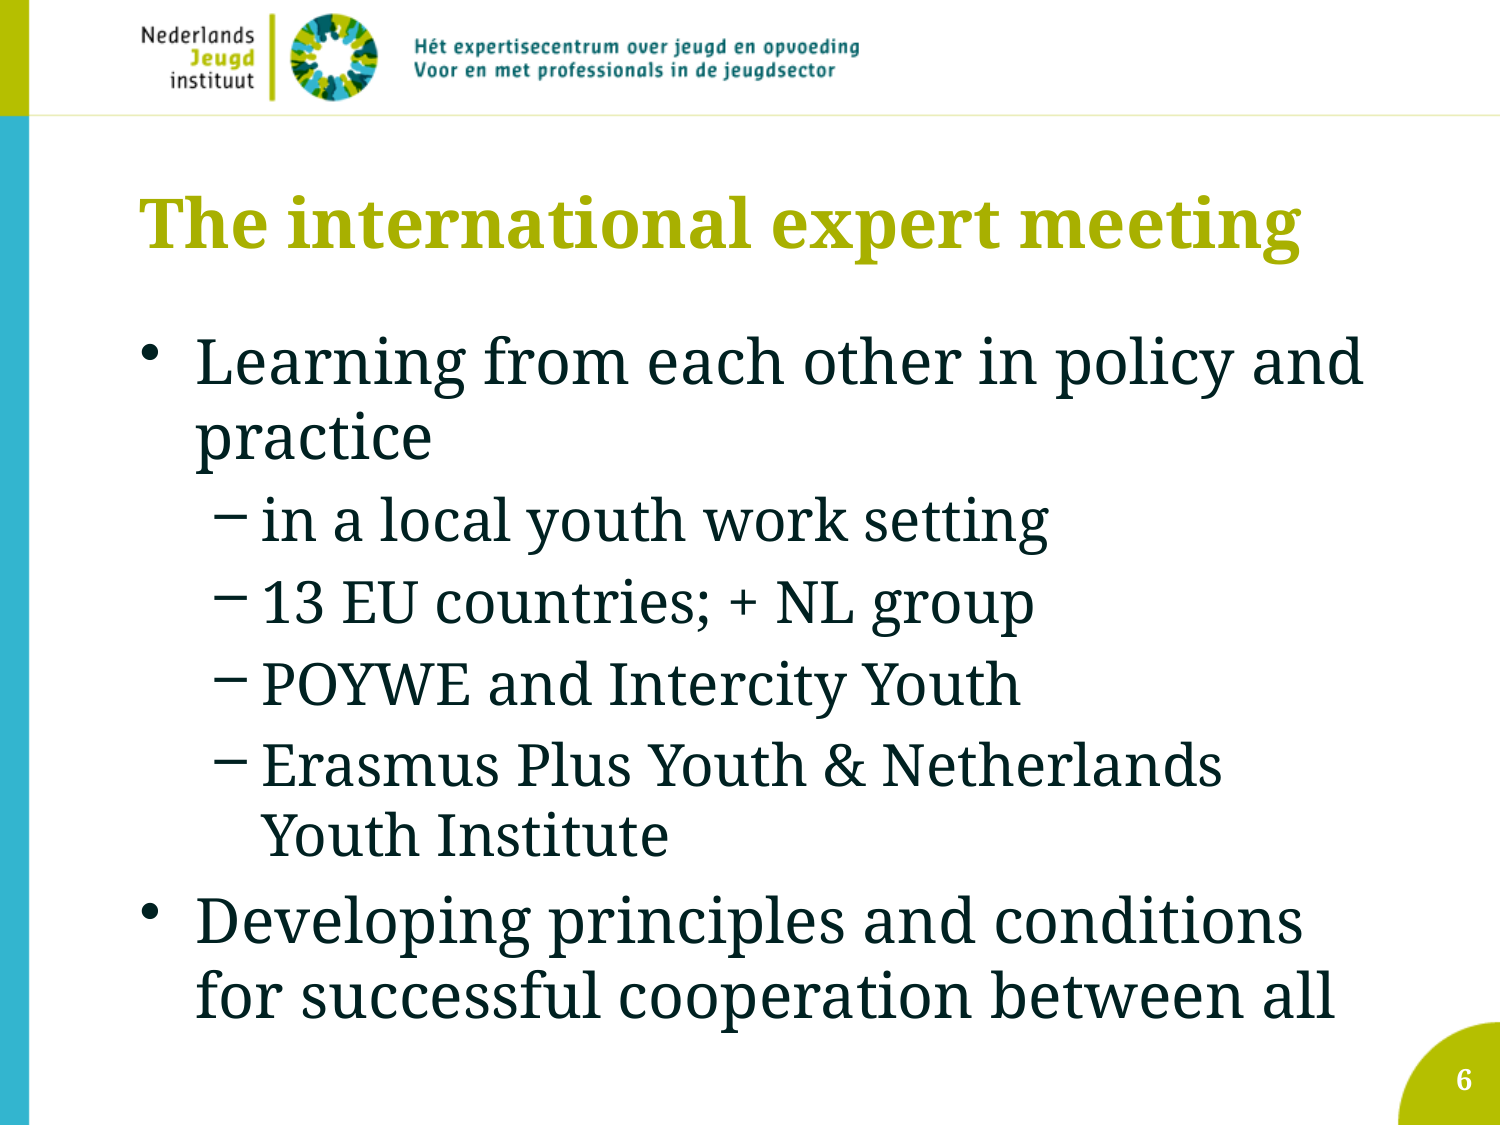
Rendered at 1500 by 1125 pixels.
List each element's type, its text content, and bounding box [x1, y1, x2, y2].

picture [0, 0, 1500, 1125]
slide_number 6 [1175, 1054, 1488, 1125]
list Learning from each other in policy and practice in a local youth work setting 13 EU countries; + NL group POYWE and Intercity Youth Erasmus Plus Youth & Netherlands Youth Institute Developing principles and conditions for successful cooperation between all [124, 314, 1400, 1047]
title The international expert meeting [124, 126, 1400, 314]
